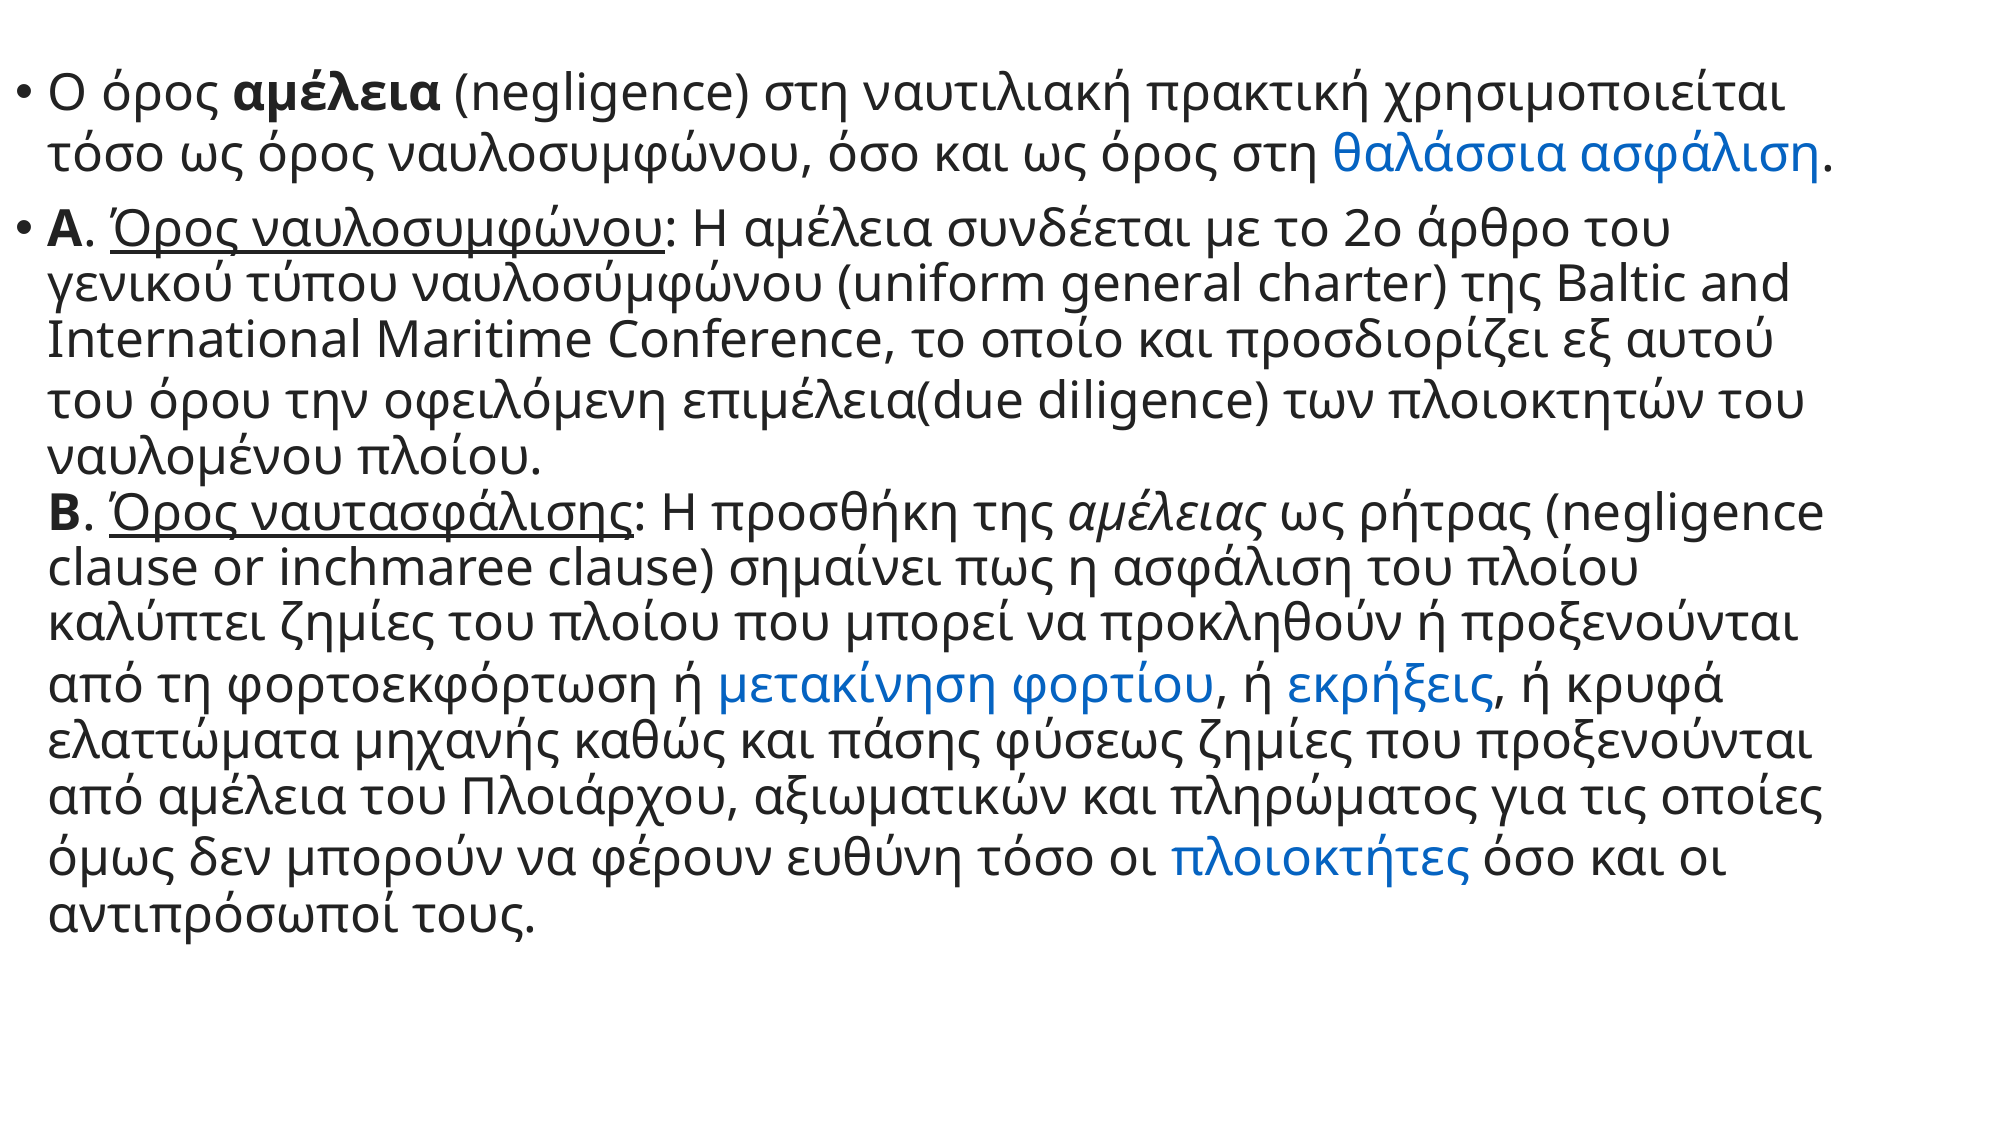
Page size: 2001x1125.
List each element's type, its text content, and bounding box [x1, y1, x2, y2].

list Ο όρος αμέλεια (negligence) στη ναυτιλιακή πρακτική χρησιμοποιείται τόσο ως όρος ναυλοσυμφώνου, όσο και ως όρος στη θαλάσσια ασφάλιση. Α. Όρος ναυλοσυμφώνου: Η αμέλεια συνδέεται με το 2ο άρθρο του γενικού τύπου ναυλοσύμφώνου (uniform general charter) της Baltic and International Maritime Conference, το οποίο και προσδιορίζει εξ αυτού του όρου την οφειλόμενη επιμέλεια(due diligence) των πλοιοκτητών του ναυλομένου πλοίου. B. Όρος ναυτασφάλισης: Η προσθήκη της αμέλειας ως ρήτρας (negligence clause or inchmaree clause) σημαίνει πως η ασφάλιση του πλοίου καλύπτει ζημίες του πλοίου που μπορεί να προκληθούν ή προξενούνται από τη φορτοεκφόρτωση ή μετακίνηση φορτίου, ή εκρήξεις, ή κρυφά ελαττώματα μηχανής καθώς και πάσης φύσεως ζημίες που προξενούνται από αμέλεια του Πλοιάρχου, αξιωματικών και πληρώματος για τις οποίες όμως δεν μπορούν να φέρουν ευθύνη τόσο οι πλοιοκτήτες όσο και οι αντιπρόσωποί τους. [0, 58, 1863, 1014]
